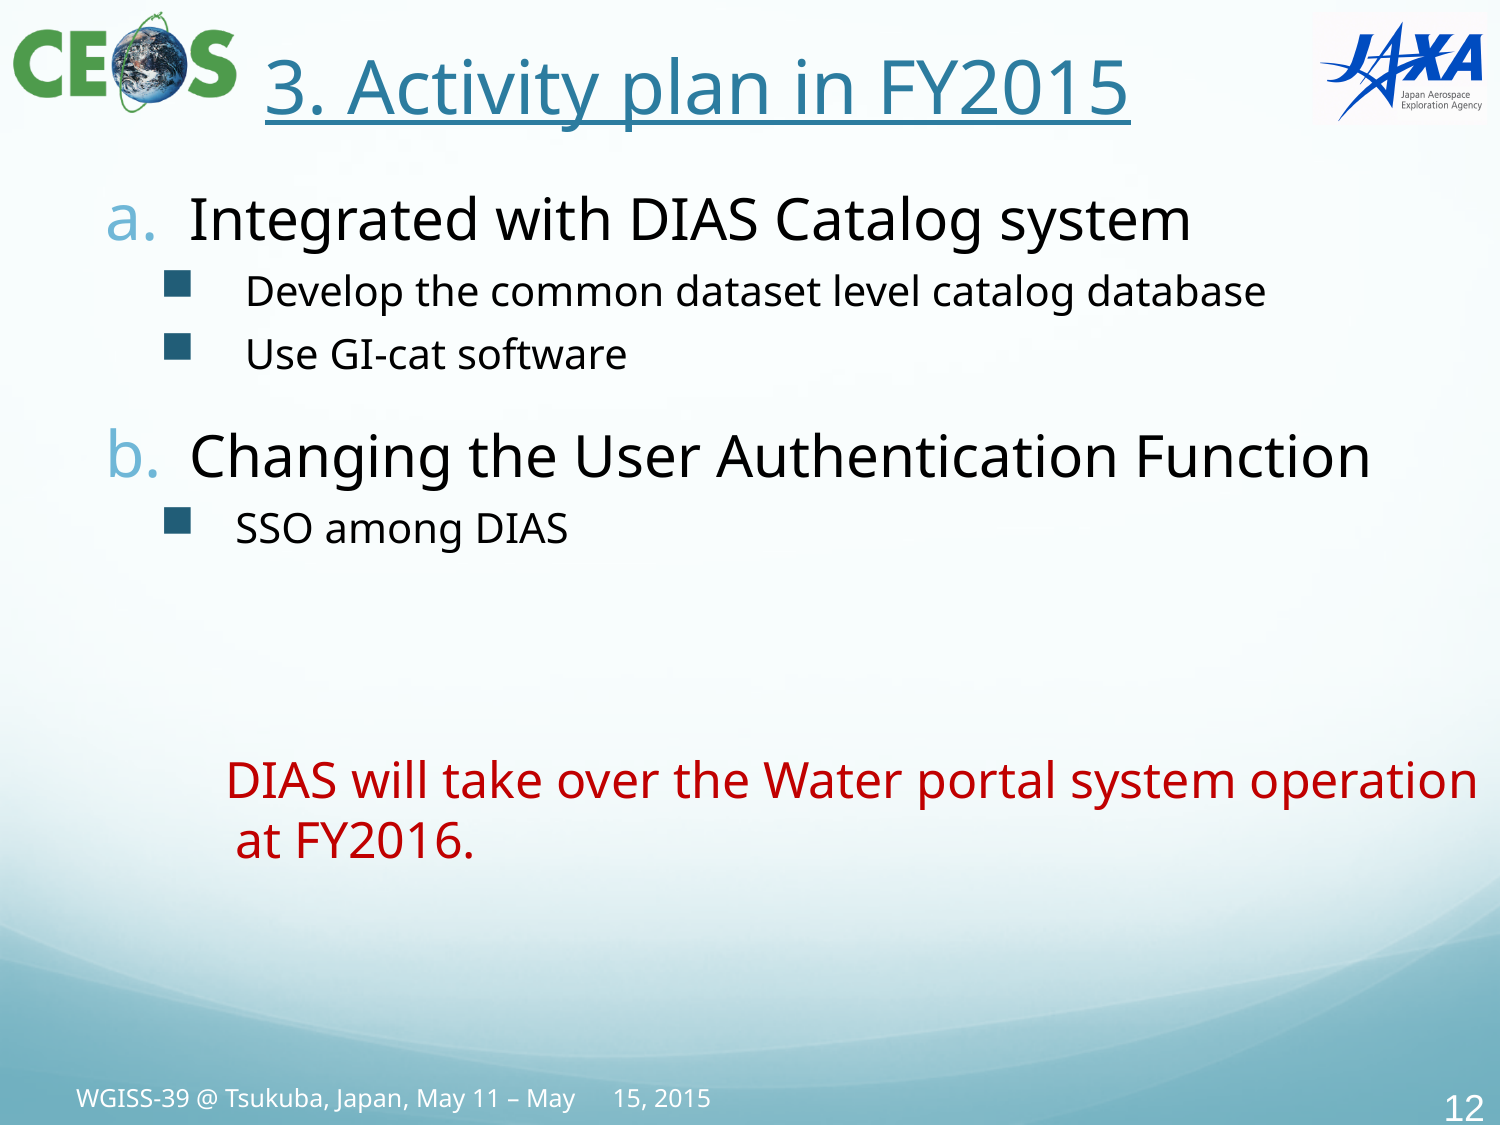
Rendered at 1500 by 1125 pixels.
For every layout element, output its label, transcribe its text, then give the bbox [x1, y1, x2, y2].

slide_number 11 [1337, 1087, 1500, 1125]
title 3. Activity plan in FY2015 [249, 0, 1326, 138]
picture [12, 11, 246, 113]
picture [1326, 12, 1488, 125]
list Integrated with DIAS Catalog system Develop the common dataset level catalog database Use GI-cat software Changing the User Authentication Function SSO among DIAS DIAS will take over the Water portal system operation at FY2016. [89, 174, 1500, 976]
